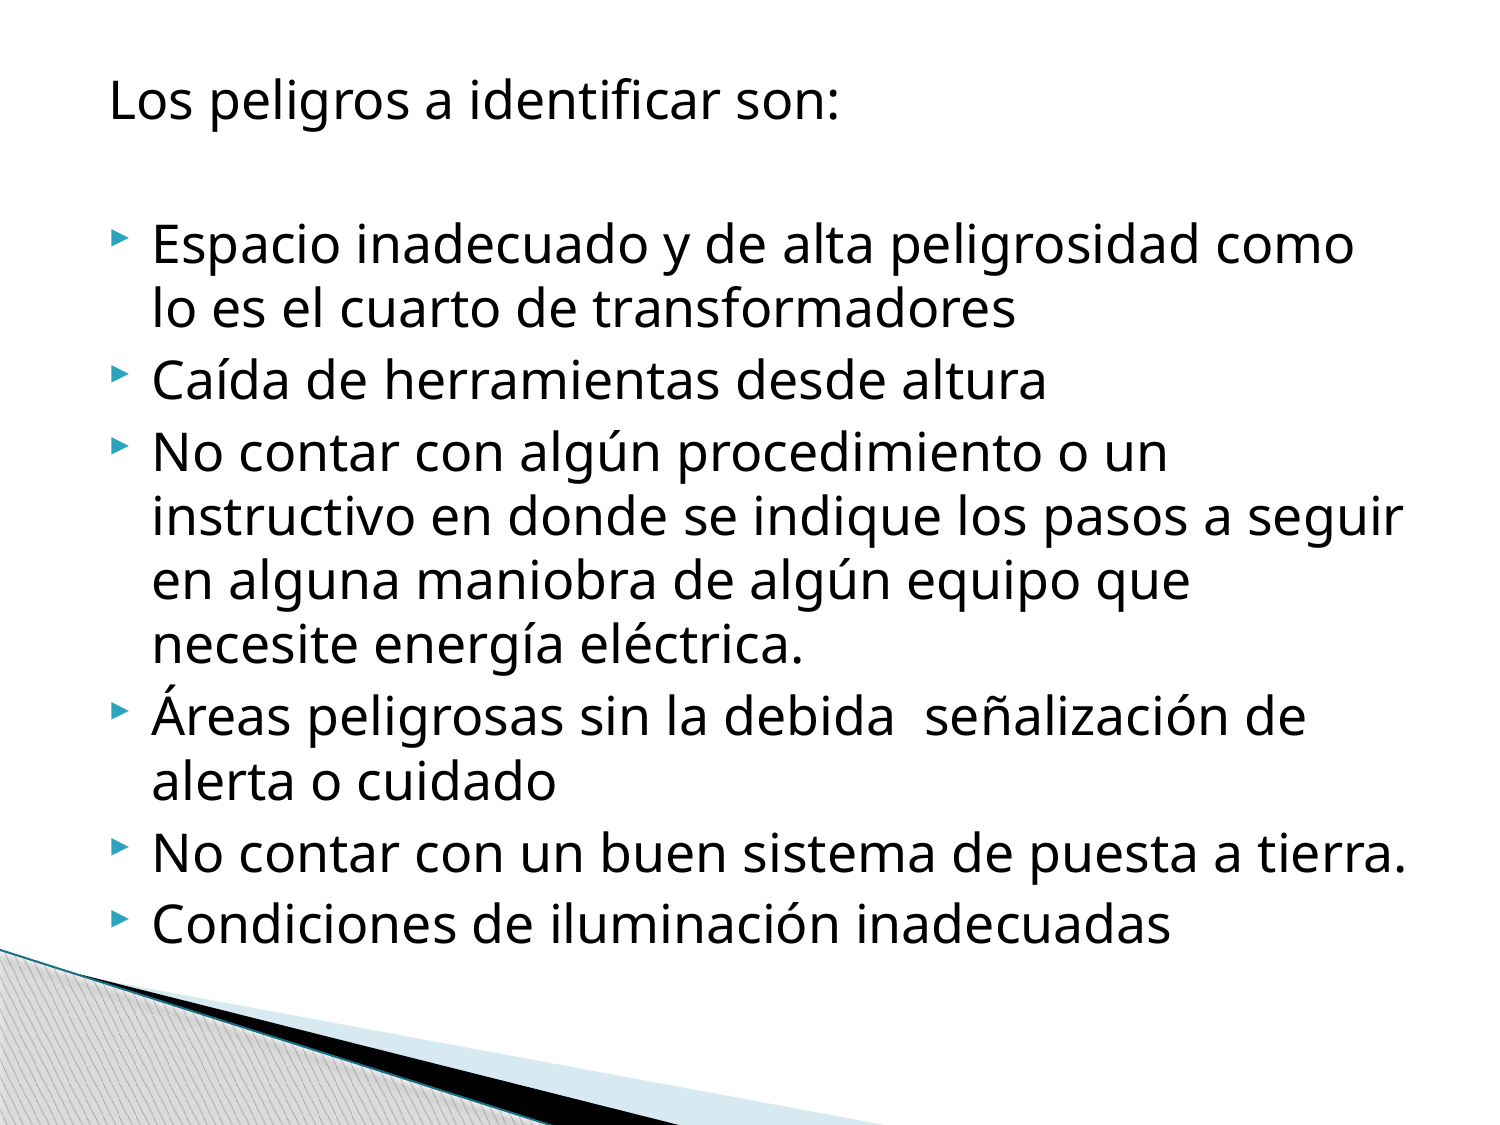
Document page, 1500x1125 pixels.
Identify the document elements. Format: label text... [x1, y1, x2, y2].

list Los peligros a identificar son: Espacio inadecuado y de alta peligrosidad como lo es el cuarto de transformadores Caída de herramientas desde altura No contar con algún procedimiento o un instructivo en donde se indique los pasos a seguir en alguna maniobra de algún equipo que necesite energía eléctrica. Áreas peligrosas sin la debida señalización de alerta o cuidado No contar con un buen sistema de puesta a tierra. Condiciones de iluminación inadecuadas [75, 58, 1425, 986]
